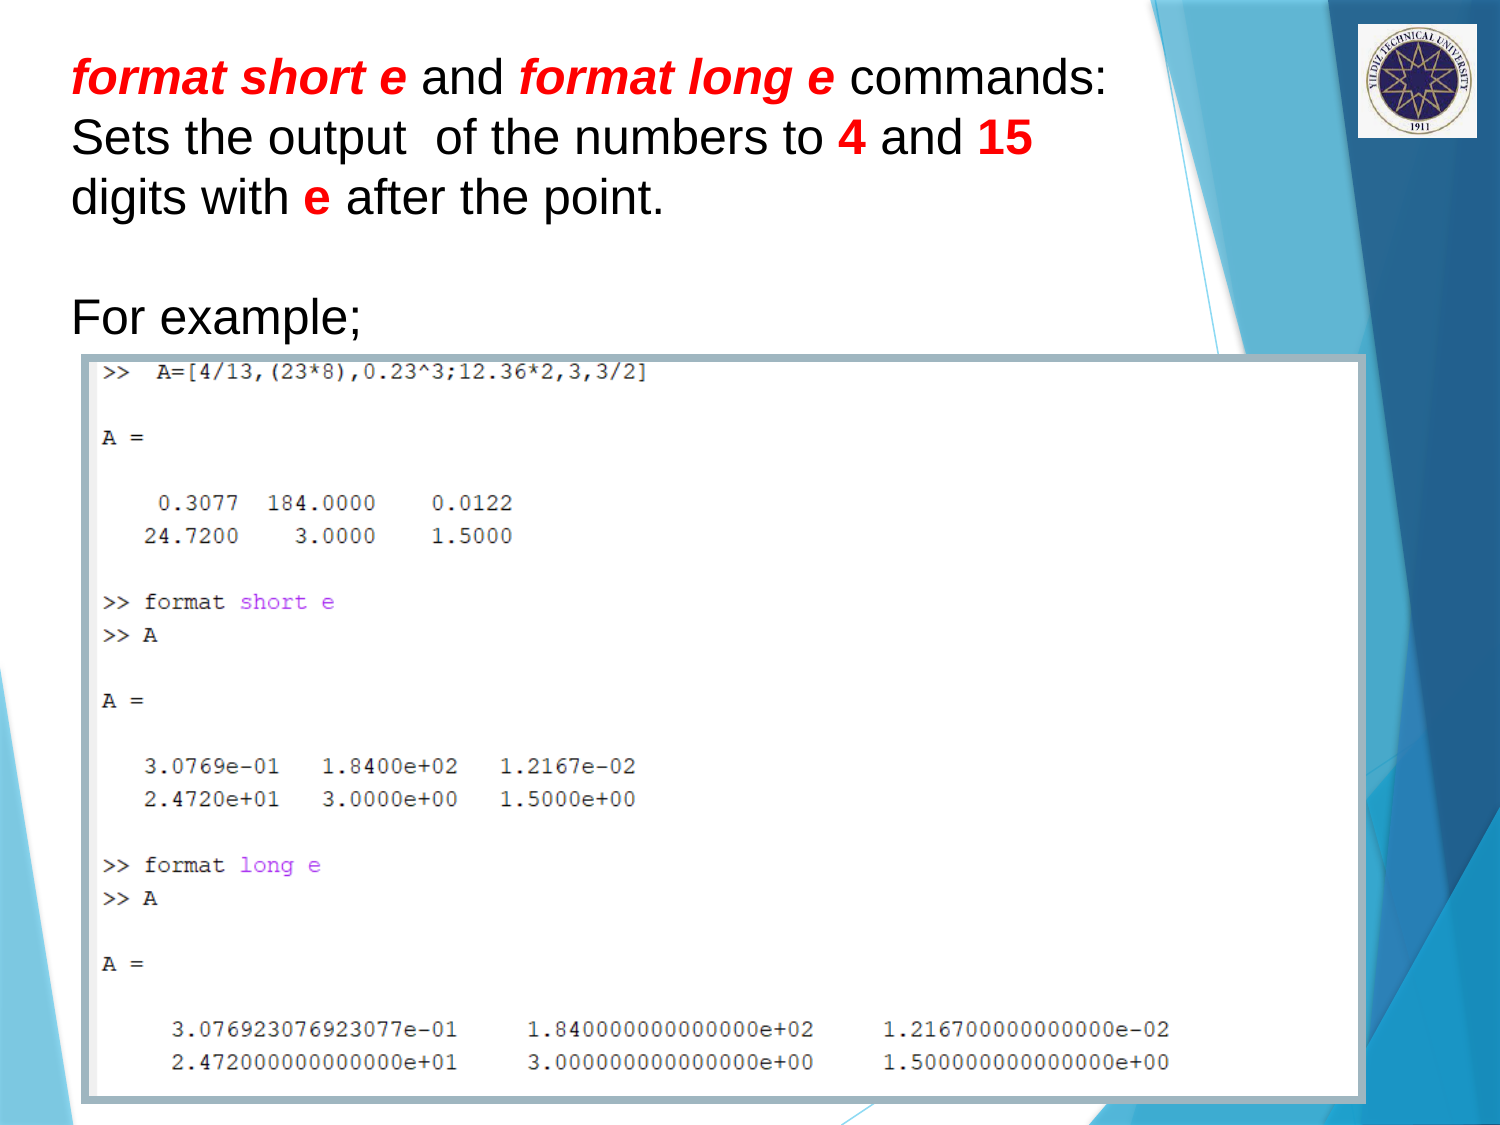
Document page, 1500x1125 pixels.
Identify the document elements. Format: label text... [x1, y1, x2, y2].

text_box format short e and format long e commands: Sets the output of the numbers to 4 and 15 digits with e after the point. For example; [55, 36, 1170, 1012]
picture [88, 361, 1359, 1097]
picture [1357, 24, 1477, 139]
